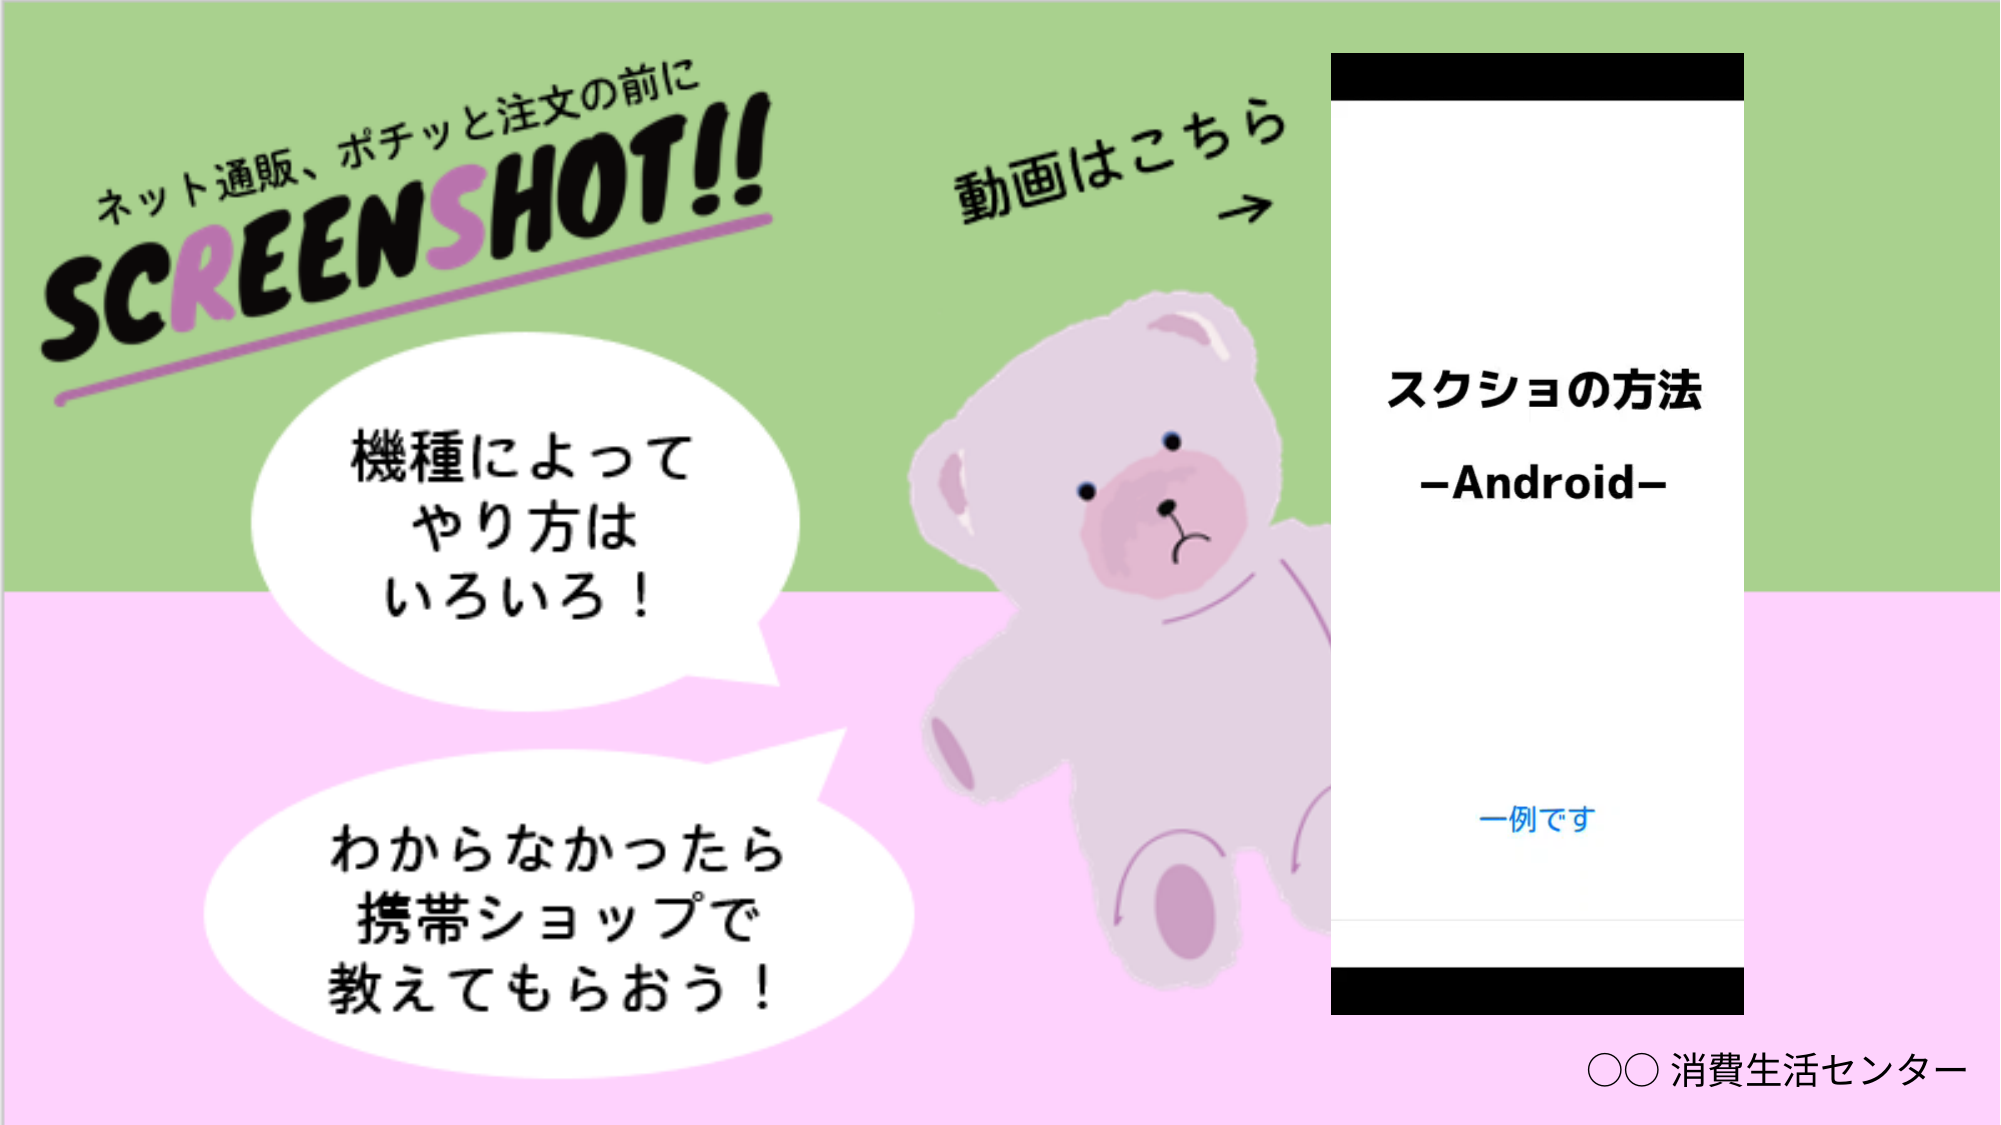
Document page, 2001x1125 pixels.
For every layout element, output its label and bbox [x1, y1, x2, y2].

picture [0, 0, 2000, 1125]
text_box [1331, 52, 1745, 1016]
